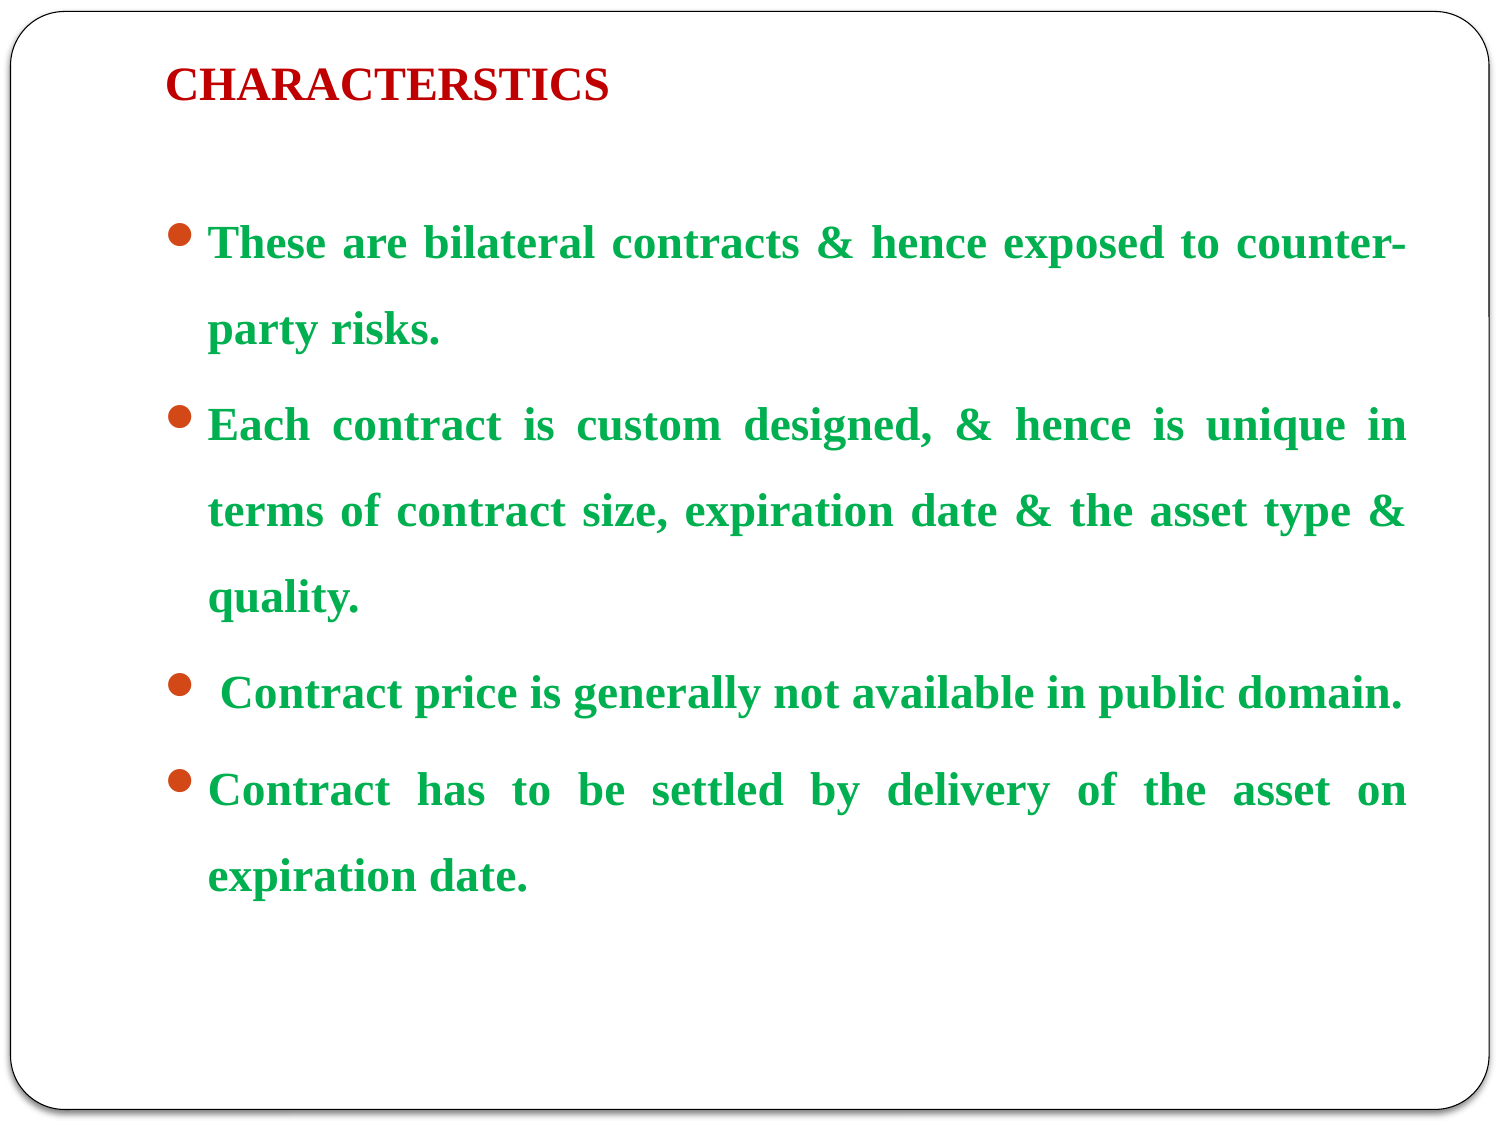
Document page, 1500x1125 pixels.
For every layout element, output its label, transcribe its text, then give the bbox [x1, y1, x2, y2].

title CHARACTERSTICS [150, 45, 1425, 125]
list These are bilateral contracts & hence exposed to counter-party risks. Each contract is custom designed, & hence is unique in terms of contract size, expiration date & the asset type & quality. Contract price is generally not available in public domain. Contract has to be settled by delivery of the asset on expiration date. [150, 174, 1425, 988]
